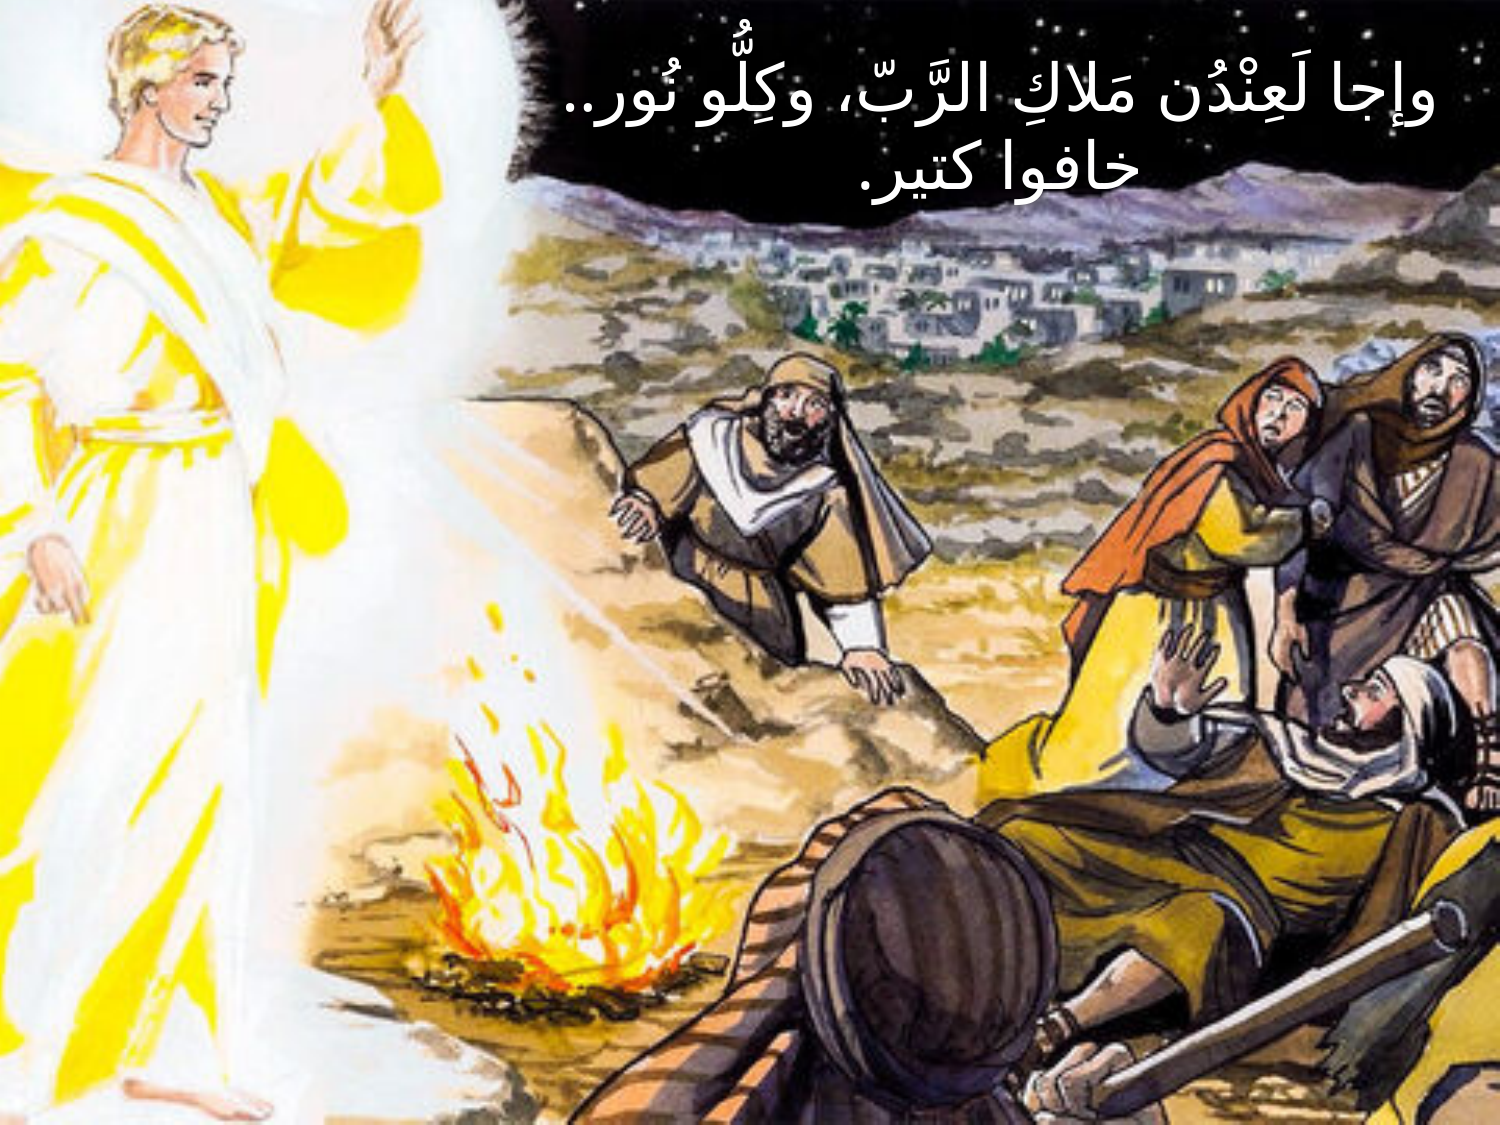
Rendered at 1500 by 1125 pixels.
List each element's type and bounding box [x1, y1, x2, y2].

list [0, 0, 1500, 1125]
